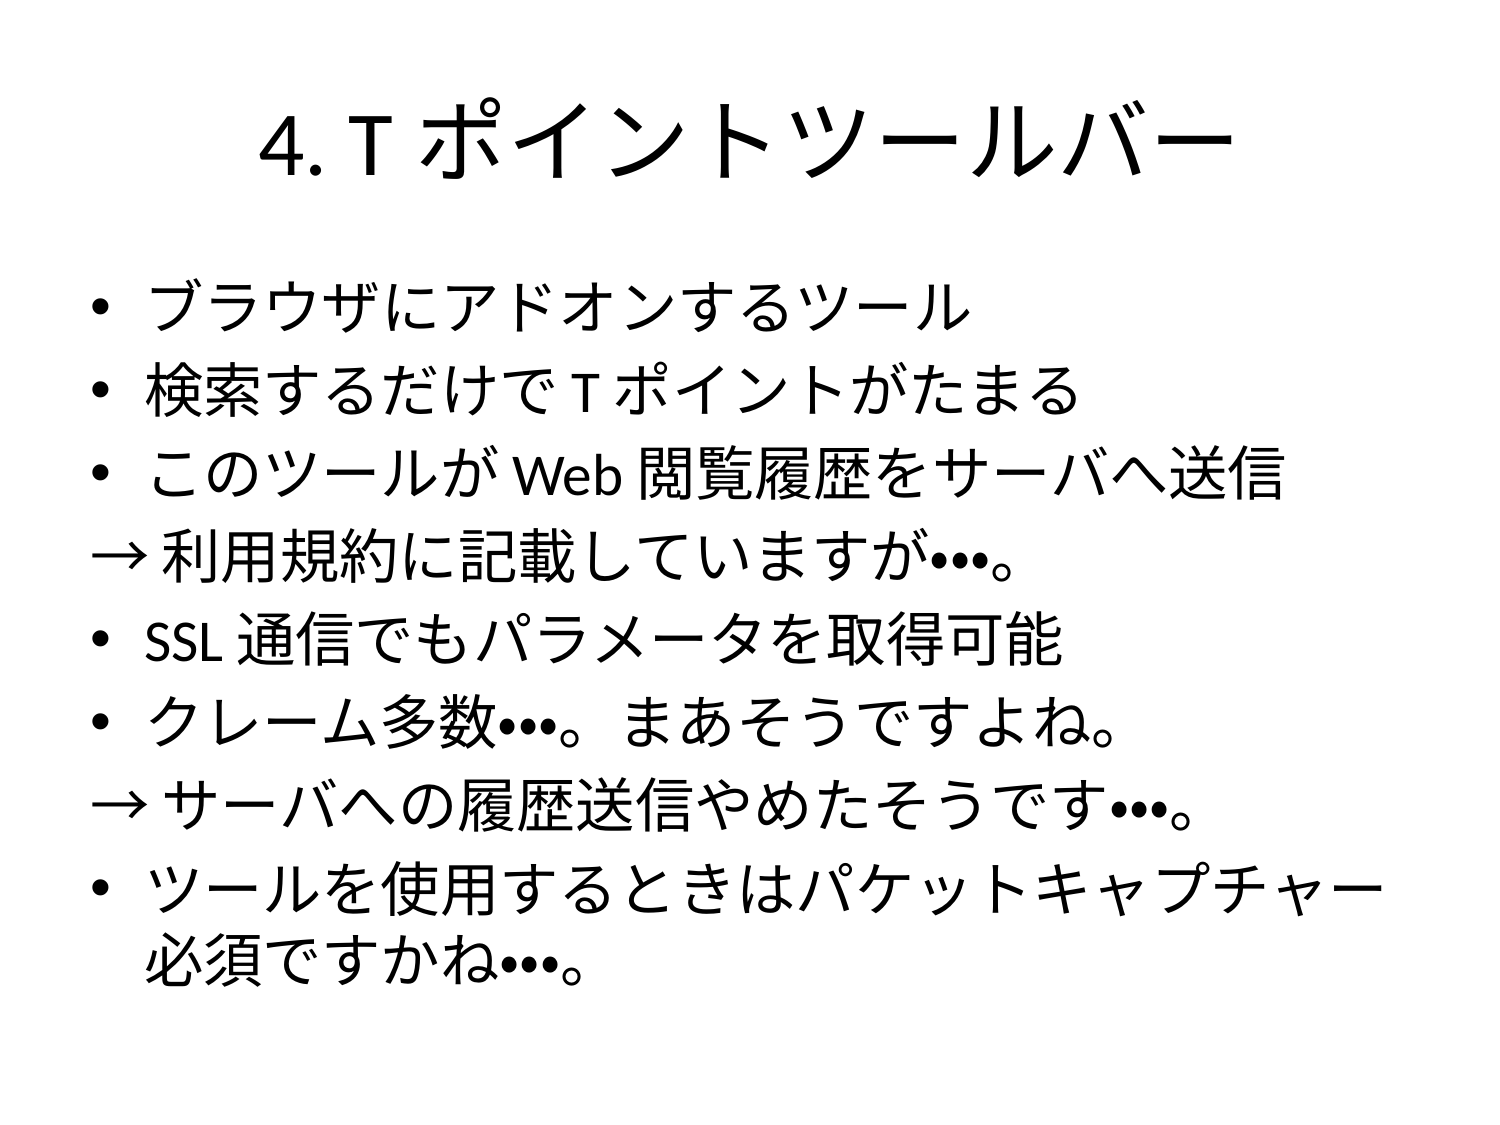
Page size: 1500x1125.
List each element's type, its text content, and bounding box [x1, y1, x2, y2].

title 4. Tポイントツールバー [75, 45, 1425, 233]
list ブラウザにアドオンするツール 検索するだけでTポイントがたまる このツールがWeb閲覧履歴をサーバへ送信 →利用規約に記載していますが・・・。 SSL通信でもパラメータを取得可能 クレーム多数・・・。まあそうですよね。 →サーバへの履歴送信やめたそうです・・・。 ツールを使用するときはパケットキャプチャー必須ですかね・・・。 [75, 262, 1425, 1005]
